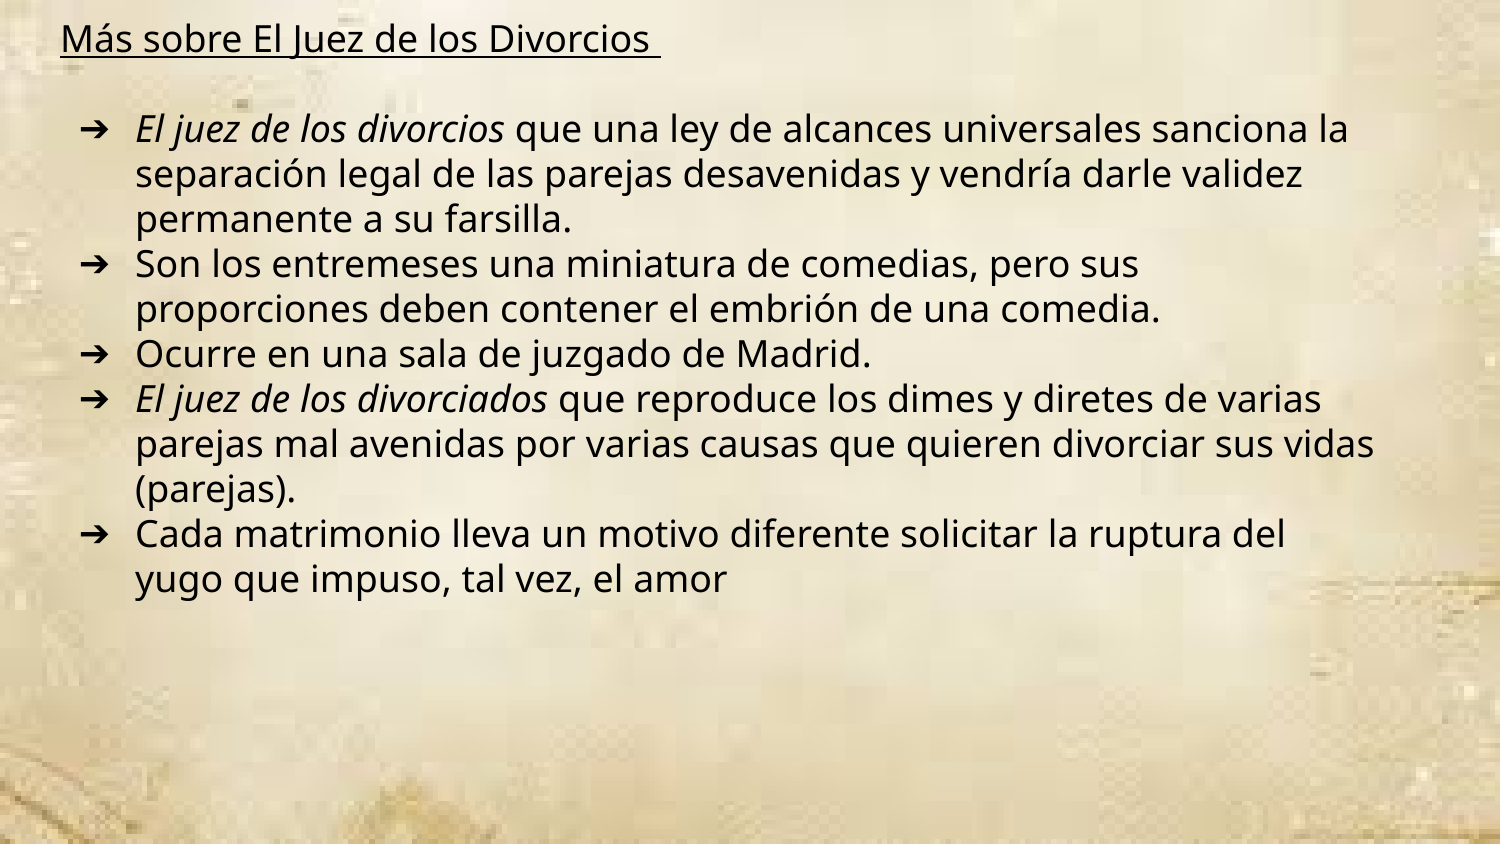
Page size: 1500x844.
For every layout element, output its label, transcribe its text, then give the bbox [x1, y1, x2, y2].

picture [0, 0, 1500, 844]
list Más sobre El Juez de los Divorcios El juez de los divorcios que una ley de alcances universales sanciona la separación legal de las parejas desavenidas y vendría darle validez permanente a su farsilla. Son los entremeses una miniatura de comedias, pero sus proporciones deben contener el embrión de una comedia. Ocurre en una sala de juzgado de Madrid. El juez de los divorciados que reproduce los dimes y diretes de varias parejas mal avenidas por varias causas que quieren divorciar sus vidas (parejas). Cada matrimonio lleva un motivo diferente solicitar la ruptura del yugo que impuso, tal vez, el amor [45, 0, 1396, 780]
